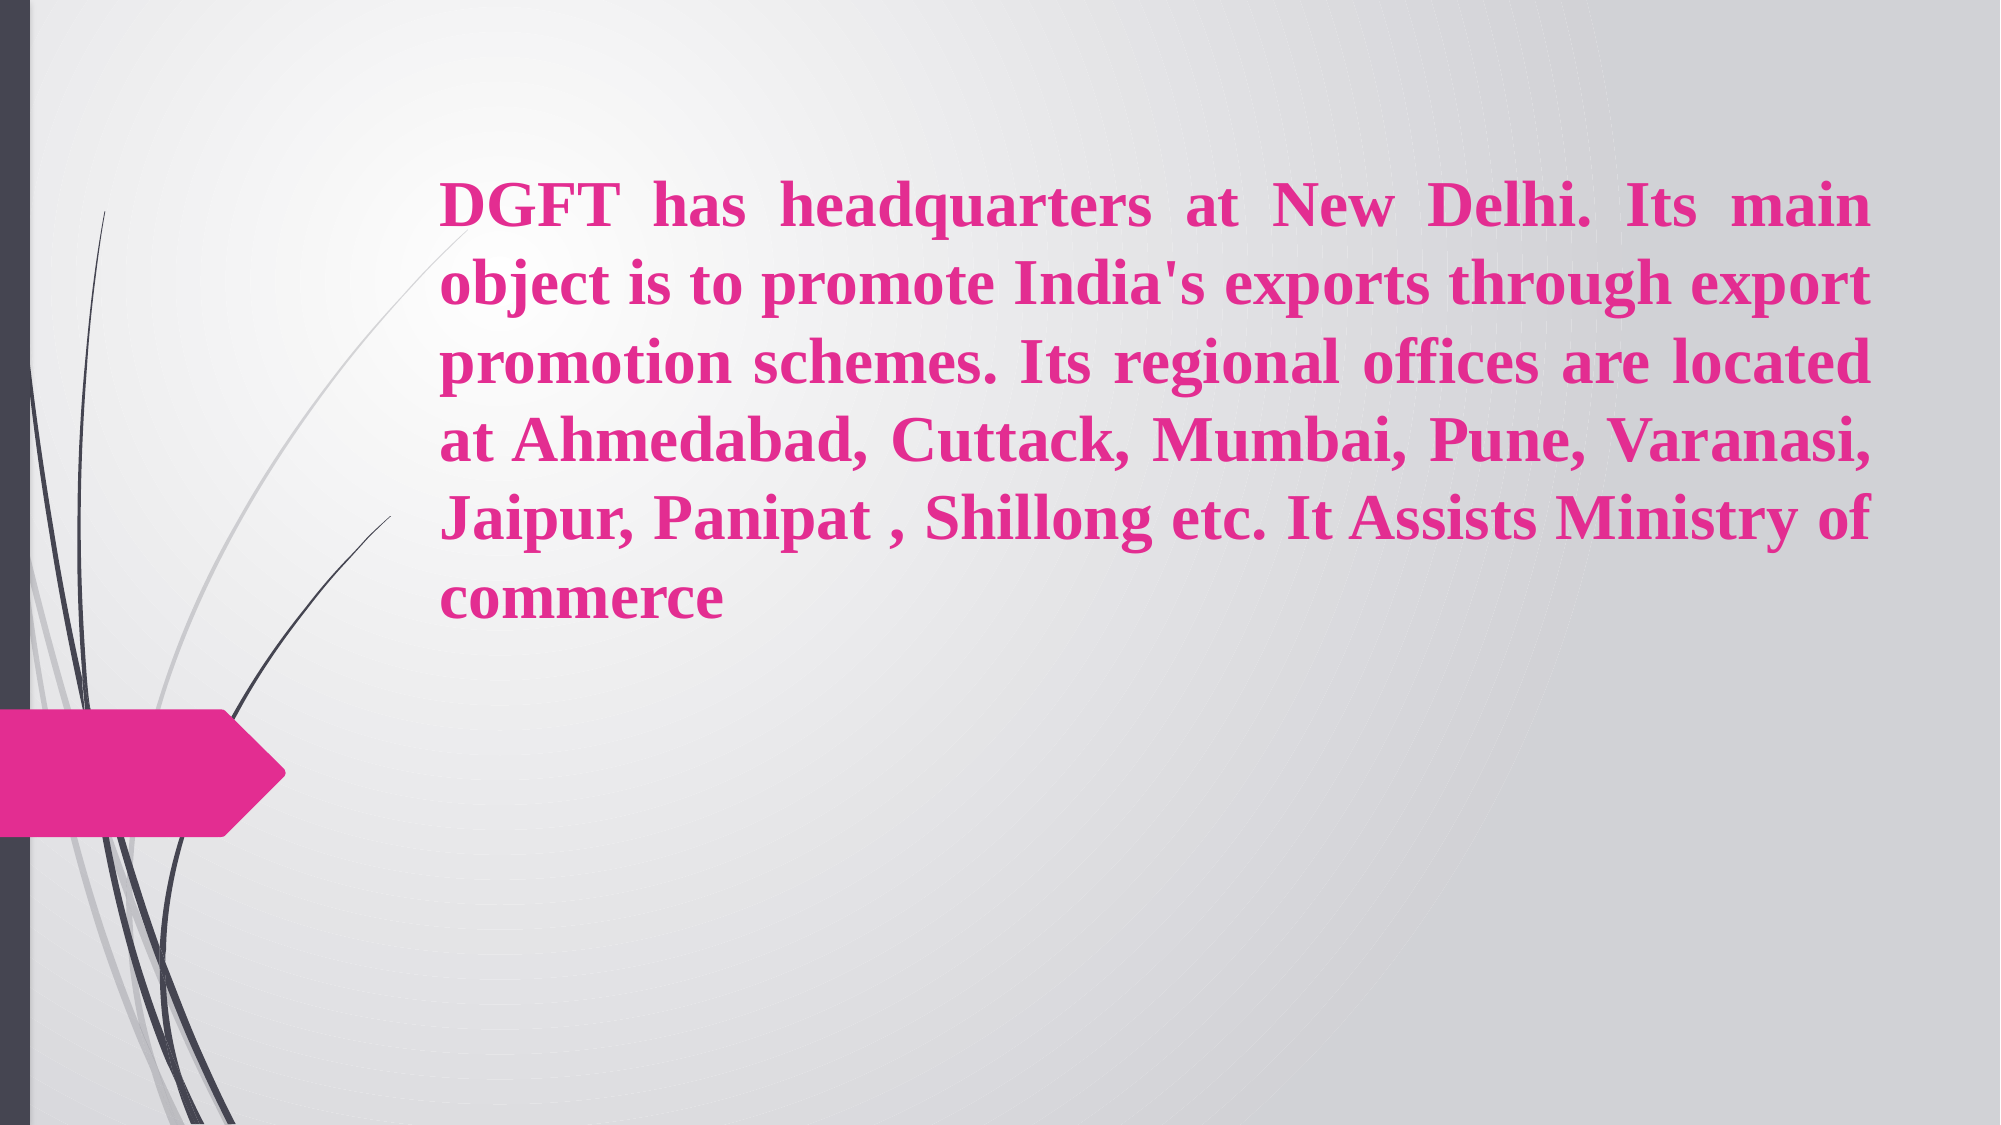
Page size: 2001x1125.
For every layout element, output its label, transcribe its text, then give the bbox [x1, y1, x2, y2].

title DGFT has headquarters at New Delhi. Its main object is to promote India's exports through export promotion schemes. Its regional offices are located at Ahmedabad, Cuttack, Mumbai, Pune, Varanasi, Jaipur, Panipat , Shillong etc. It Assists Ministry of commerce [424, 151, 1888, 639]
subtitle [180, 761, 1831, 928]
